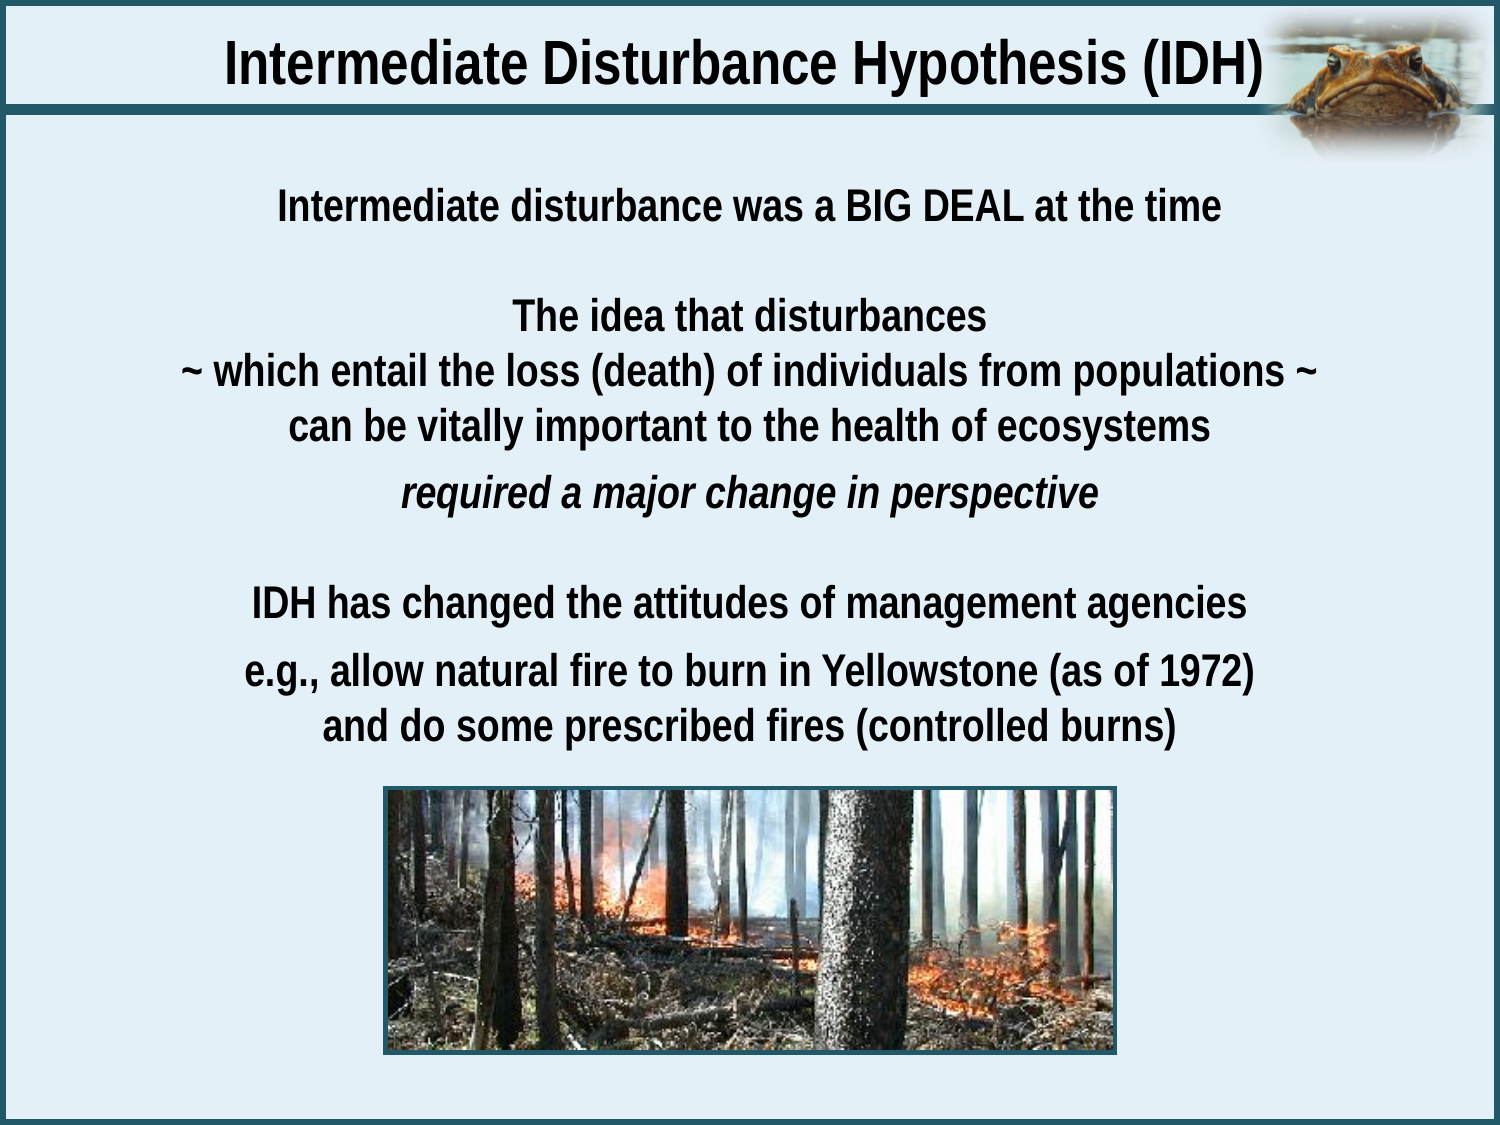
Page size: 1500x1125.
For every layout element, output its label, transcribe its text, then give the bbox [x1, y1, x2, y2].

text_box [1297, 115, 1451, 122]
text_box Intermediate disturbance was a BIG DEAL at the time The idea that disturbances ~ which entail the loss (death) of individuals from populations ~ can be vitally important to the health of ecosystems required a major change in perspective IDH has changed the attitudes of management agencies e.g., allow natural fire to burn in Yellowstone (as of 1972) and do some prescribed fires (controlled burns) [37, 168, 1463, 758]
text_box Intermediate Disturbance Hypothesis (IDH) [110, 15, 1381, 105]
text_box [1381, 43, 1455, 104]
picture [387, 790, 1113, 1051]
picture [1300, 51, 1449, 116]
